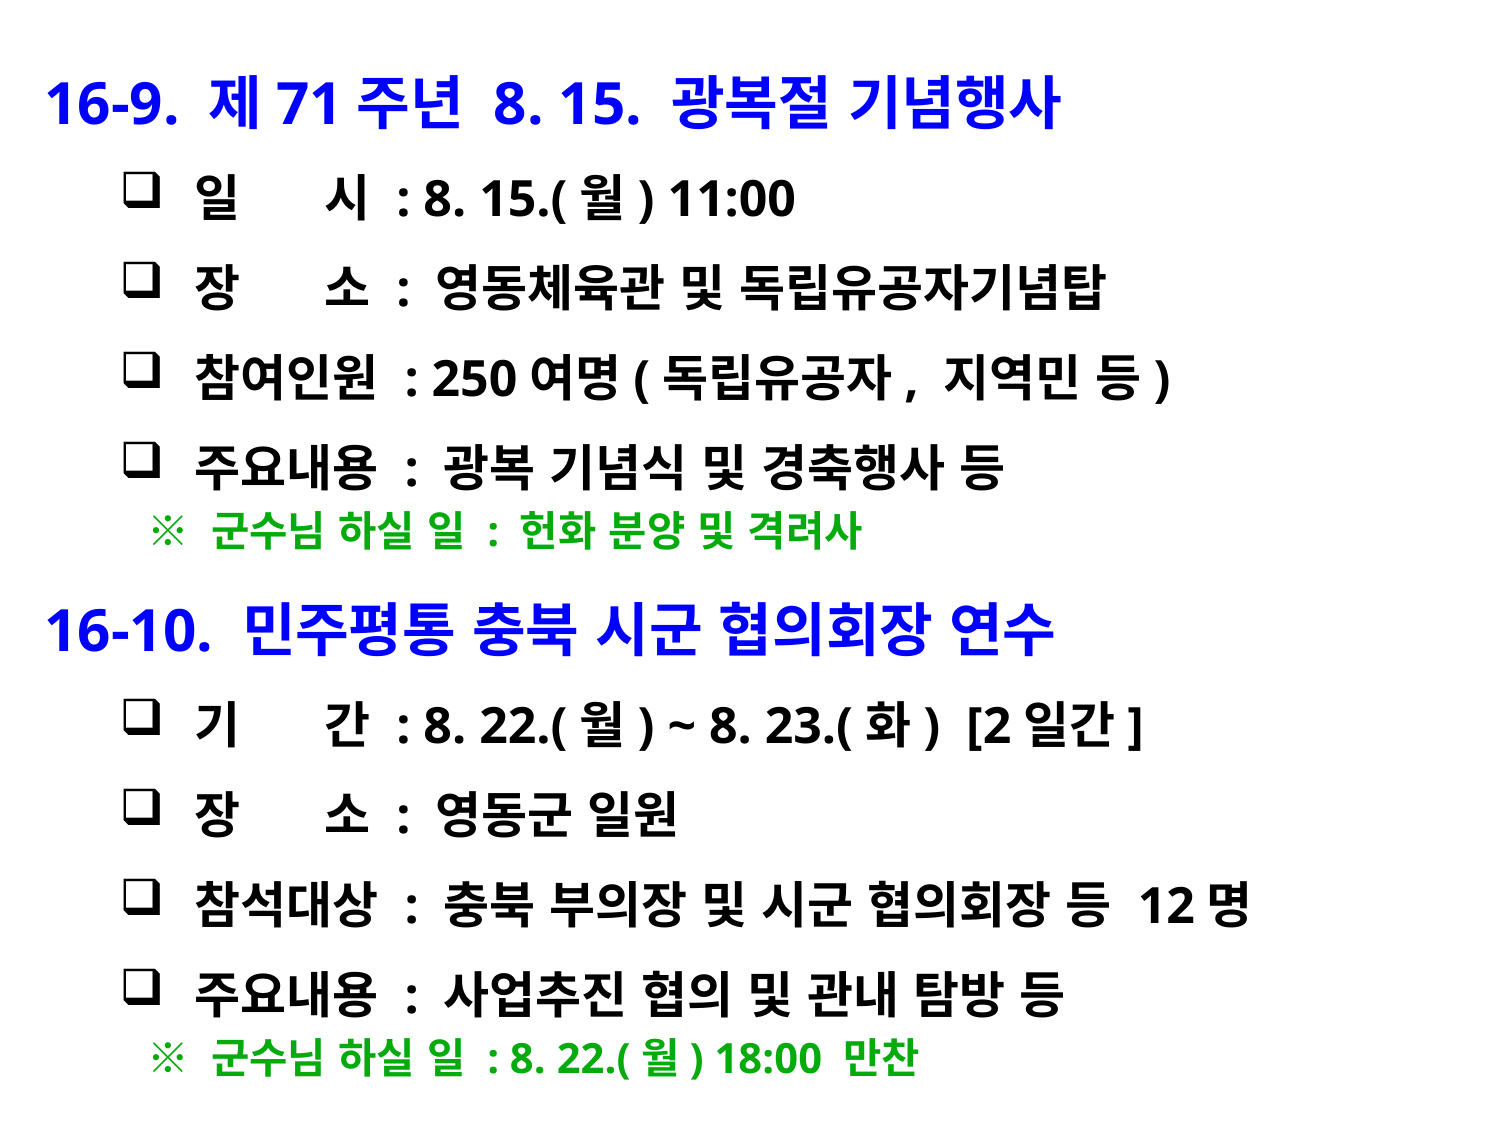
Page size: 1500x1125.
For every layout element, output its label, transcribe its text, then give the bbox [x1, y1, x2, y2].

text_box 16-10. 민주평통 충북 시군 협의회장 연수 기 간 : 8. 22.(월) ~ 8. 23.(화) [2일간] 장 소 : 영동군 일원 참석대상 : 충북 부의장 및 시군 협의회장 등 12명 주요내용 : 사업추진 협의 및 관내 탐방 등 ※ 군수님 하실 일 : 8. 22.(월) 18:00 만찬 [29, 550, 1436, 1102]
text_box 16-9. 제71주년 8. 15. 광복절 기념행사 일 시 : 8. 15.(월) 11:00 장 소 : 영동체육관 및 독립유공자기념탑 참여인원 : 250여명(독립유공자, 지역민 등) 주요내용 : 광복 기념식 및 경축행사 등 ※ 군수님 하실 일 : 헌화 분양 및 격려사 [29, 23, 1436, 550]
